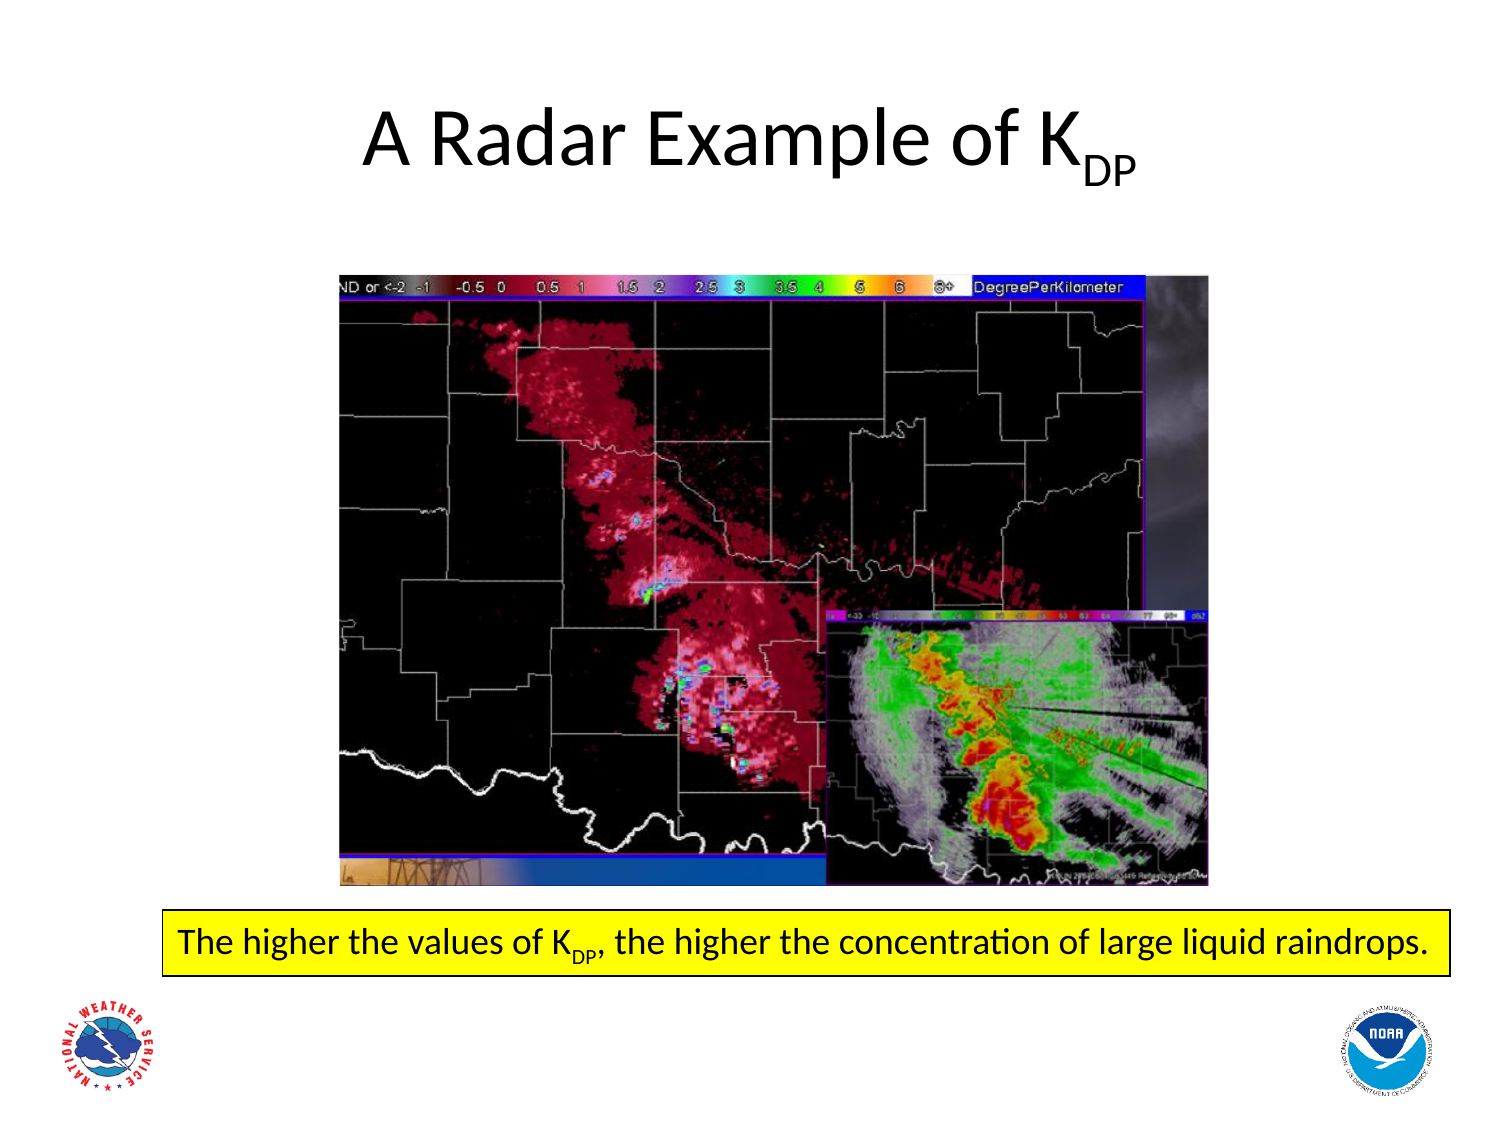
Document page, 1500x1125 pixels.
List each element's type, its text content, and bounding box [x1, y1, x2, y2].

text_box The higher the values of KDP, the higher the concentration of large liquid raindrops. [162, 910, 1450, 976]
picture [1341, 1005, 1432, 1096]
picture [62, 1001, 153, 1091]
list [337, 274, 1209, 887]
title A Radar Example of KDP [75, 45, 1425, 233]
